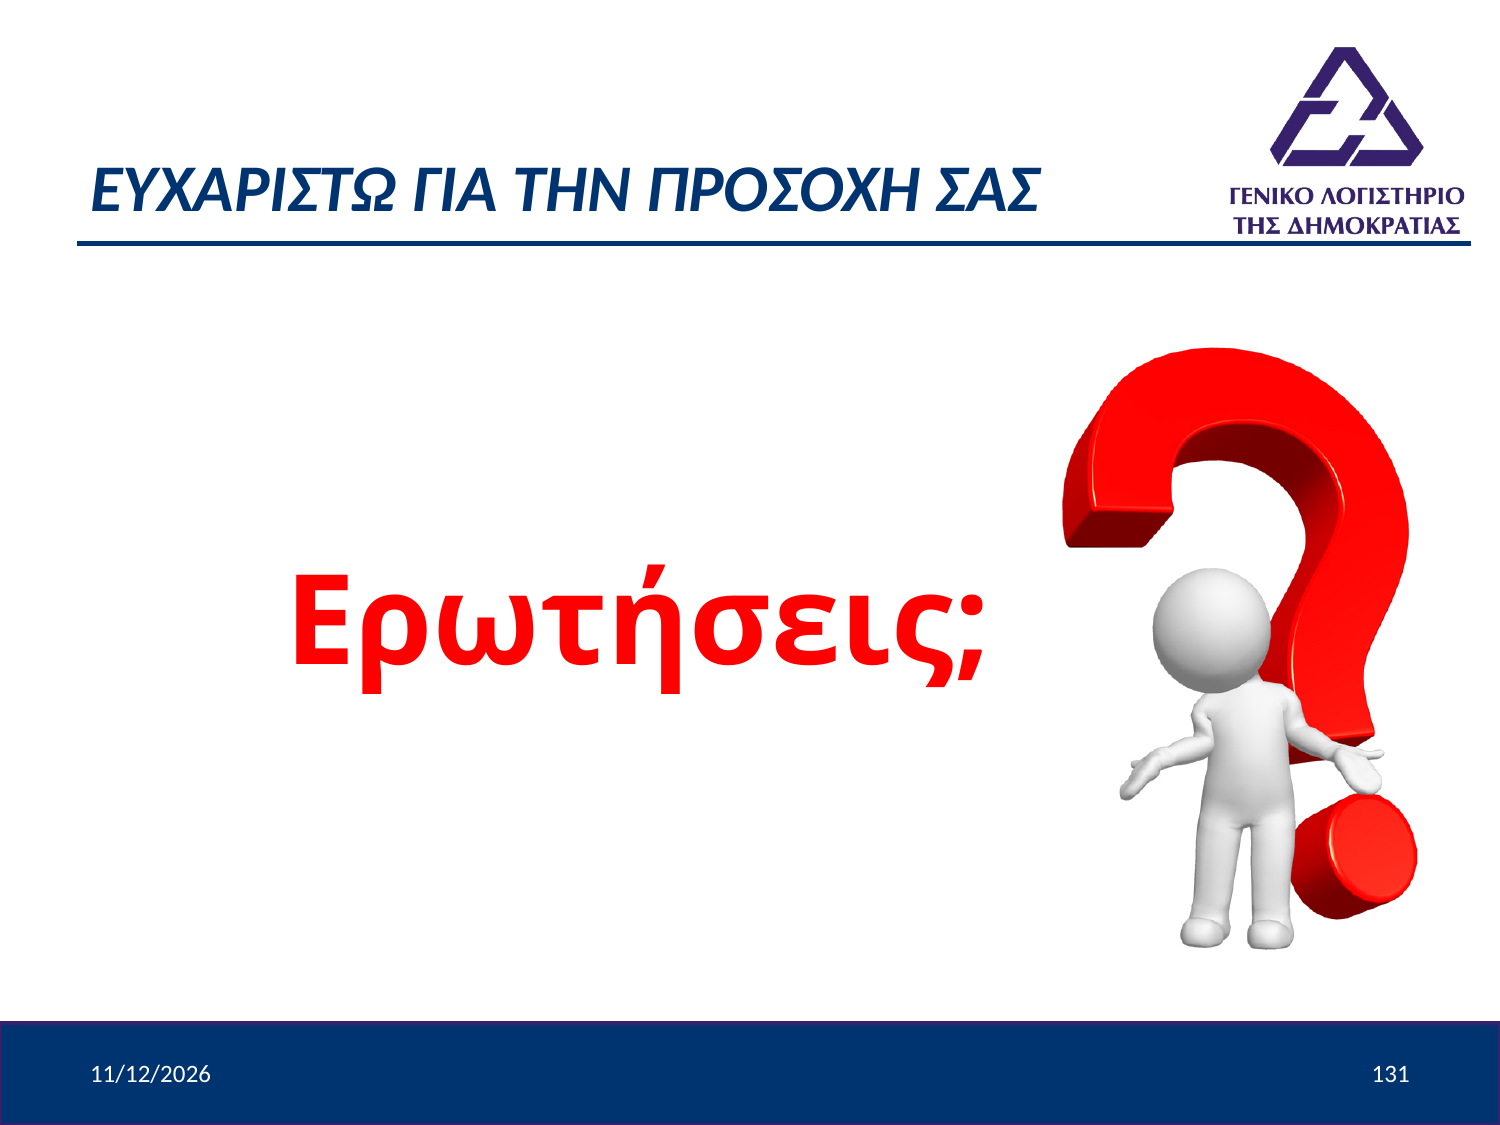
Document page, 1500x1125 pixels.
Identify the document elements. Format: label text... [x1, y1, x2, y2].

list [1045, 337, 1432, 953]
text_box Ερωτήσεις; [206, 532, 1040, 697]
title ΕΥΧΑΡΙΣΤΩ ΓΙΑ ΤΗΝ ΠΡΟΣΟΧΗ ΣΑΣ [74, 44, 1223, 233]
picture [1222, 36, 1471, 244]
slide_number 131 [1074, 1042, 1425, 1103]
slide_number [75, 1042, 425, 1103]
